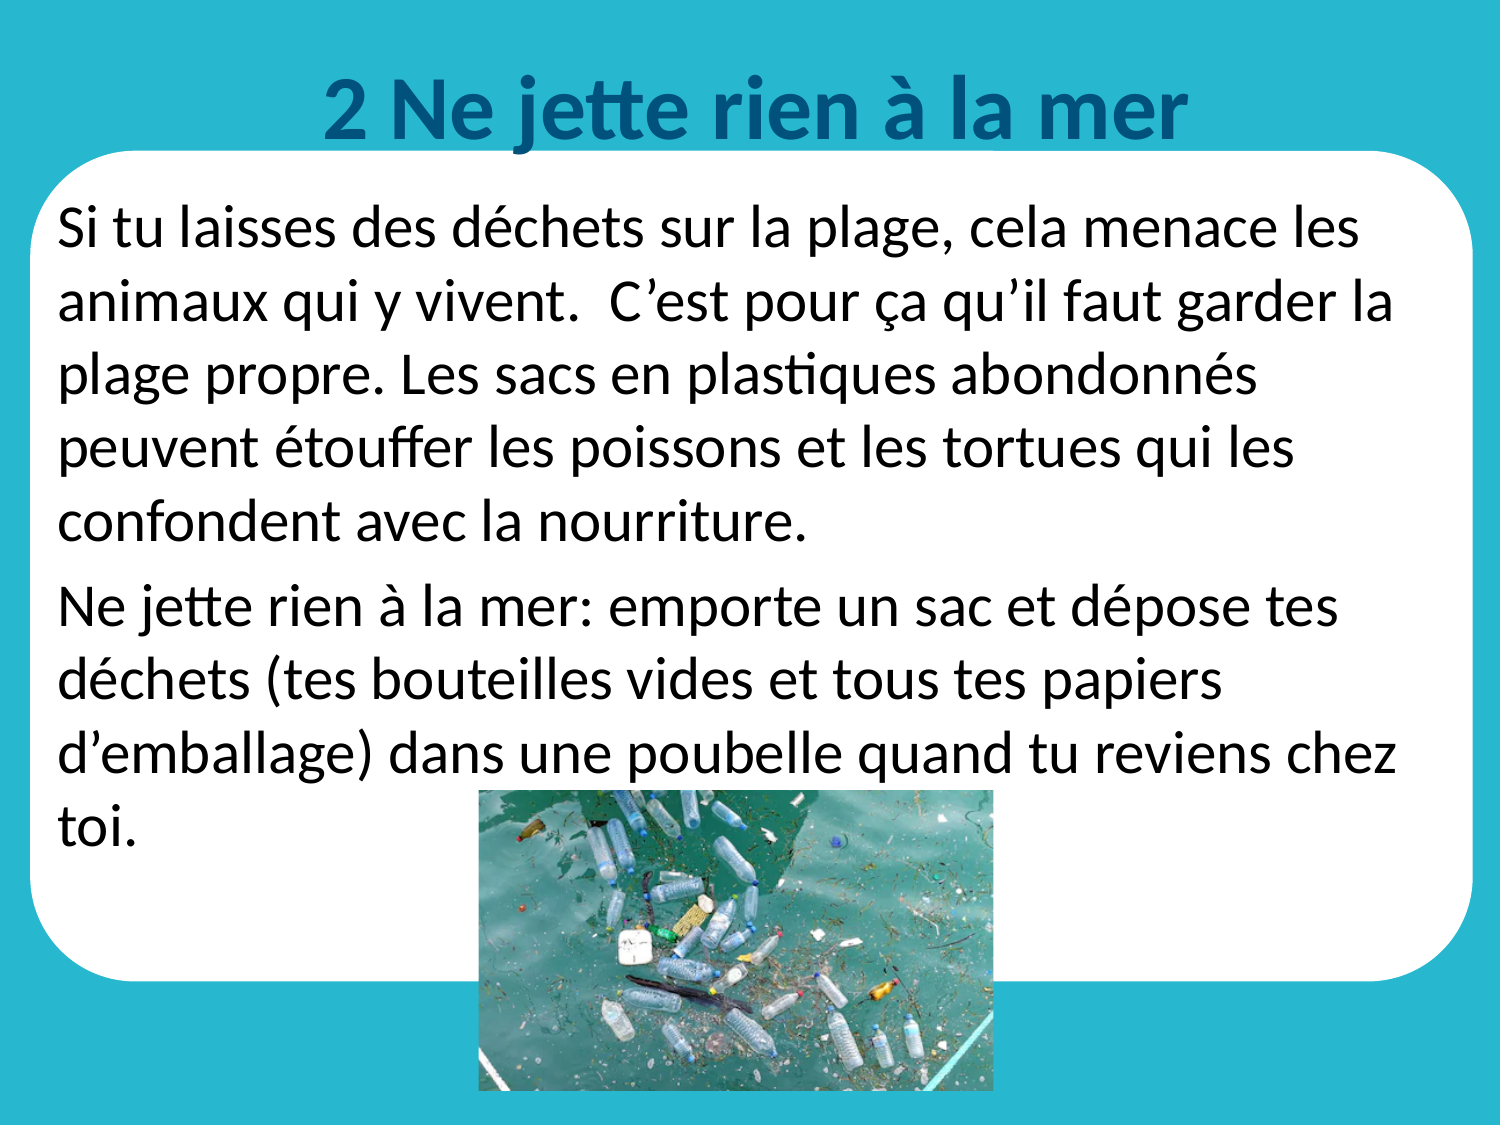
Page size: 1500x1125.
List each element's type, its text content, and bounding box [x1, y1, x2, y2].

list Si tu laisses des déchets sur la plage, cela menace les animaux qui y vivent. C’est pour ça qu’il faut garder la plage propre. Les sacs en plastiques abondonnés peuvent étouffer les poissons et les tortues qui les confondent avec la nourriture. Ne jette rien à la mer: emporte un sac et dépose tes déchets (tes bouteilles vides et tous tes papiers d’emballage) dans une poubelle quand tu reviens chez toi. [41, 178, 1472, 873]
text_box [999, 873, 1472, 981]
picture [478, 790, 994, 1091]
text_box [30, 211, 473, 981]
title 2 Ne jette rien à la mer [81, 9, 1432, 178]
text_box [65, 166, 81, 178]
